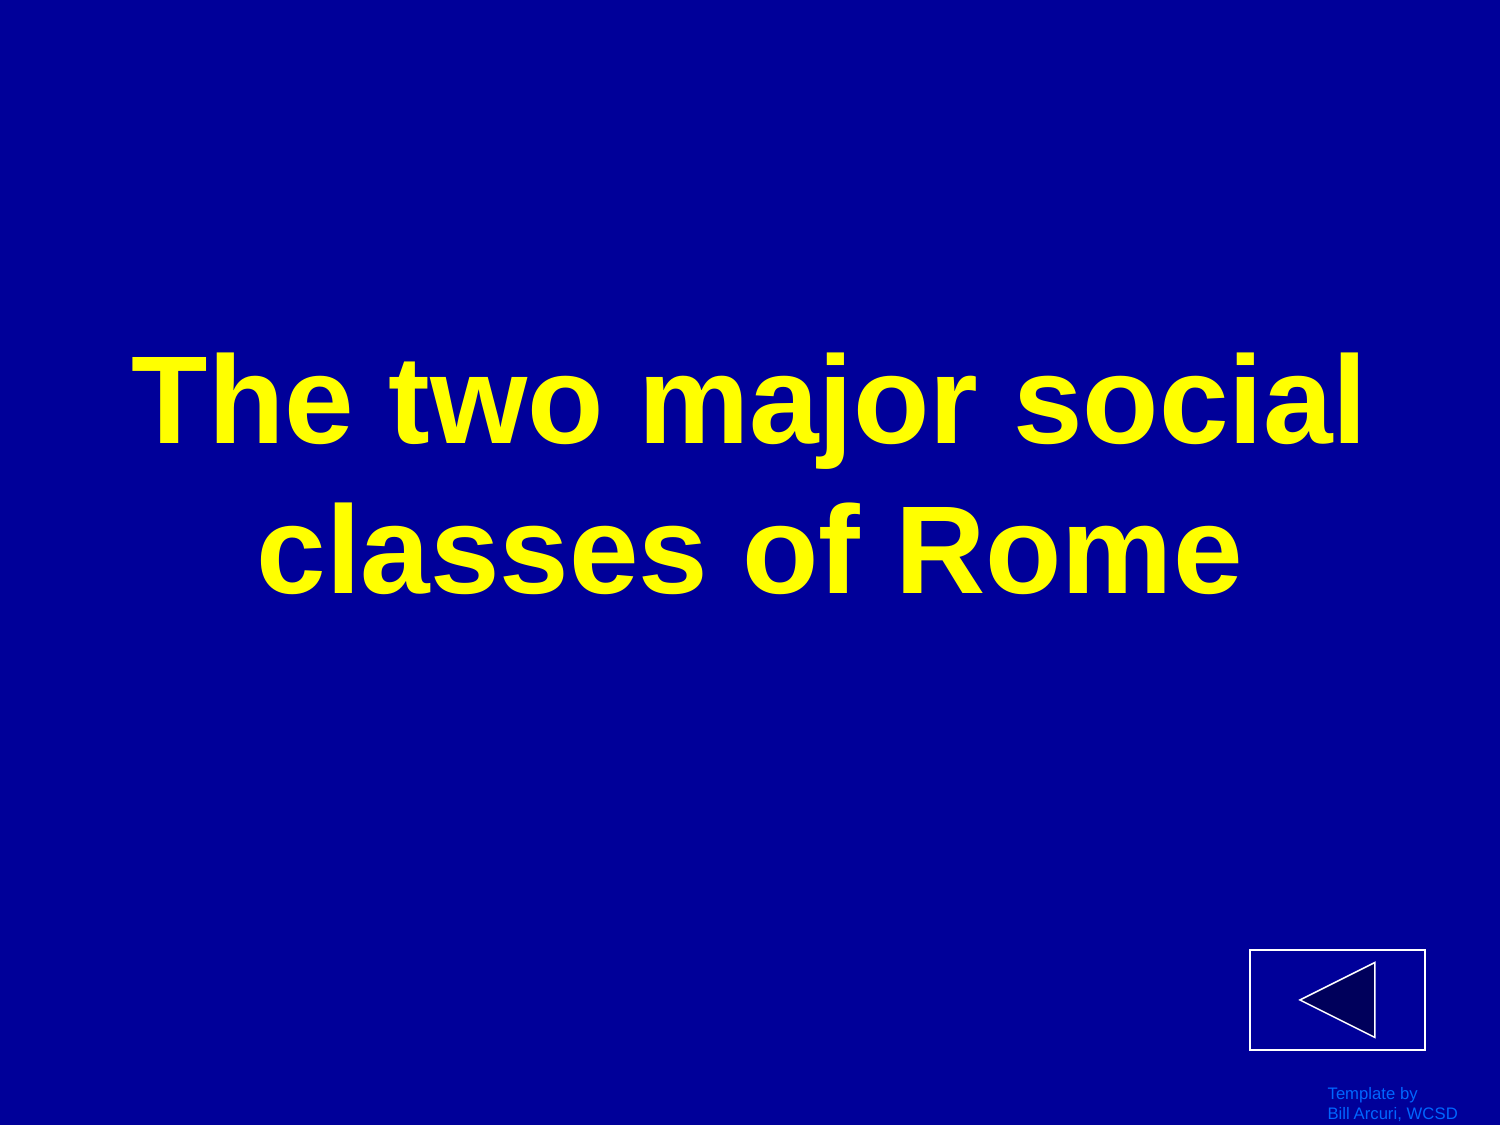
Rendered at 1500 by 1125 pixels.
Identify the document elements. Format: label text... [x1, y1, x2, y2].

title The two major social classes of Rome [112, 374, 1388, 563]
text_box [1250, 950, 1426, 1051]
slide_number Template by Bill Arcuri, WCSD [1312, 1074, 1476, 1125]
